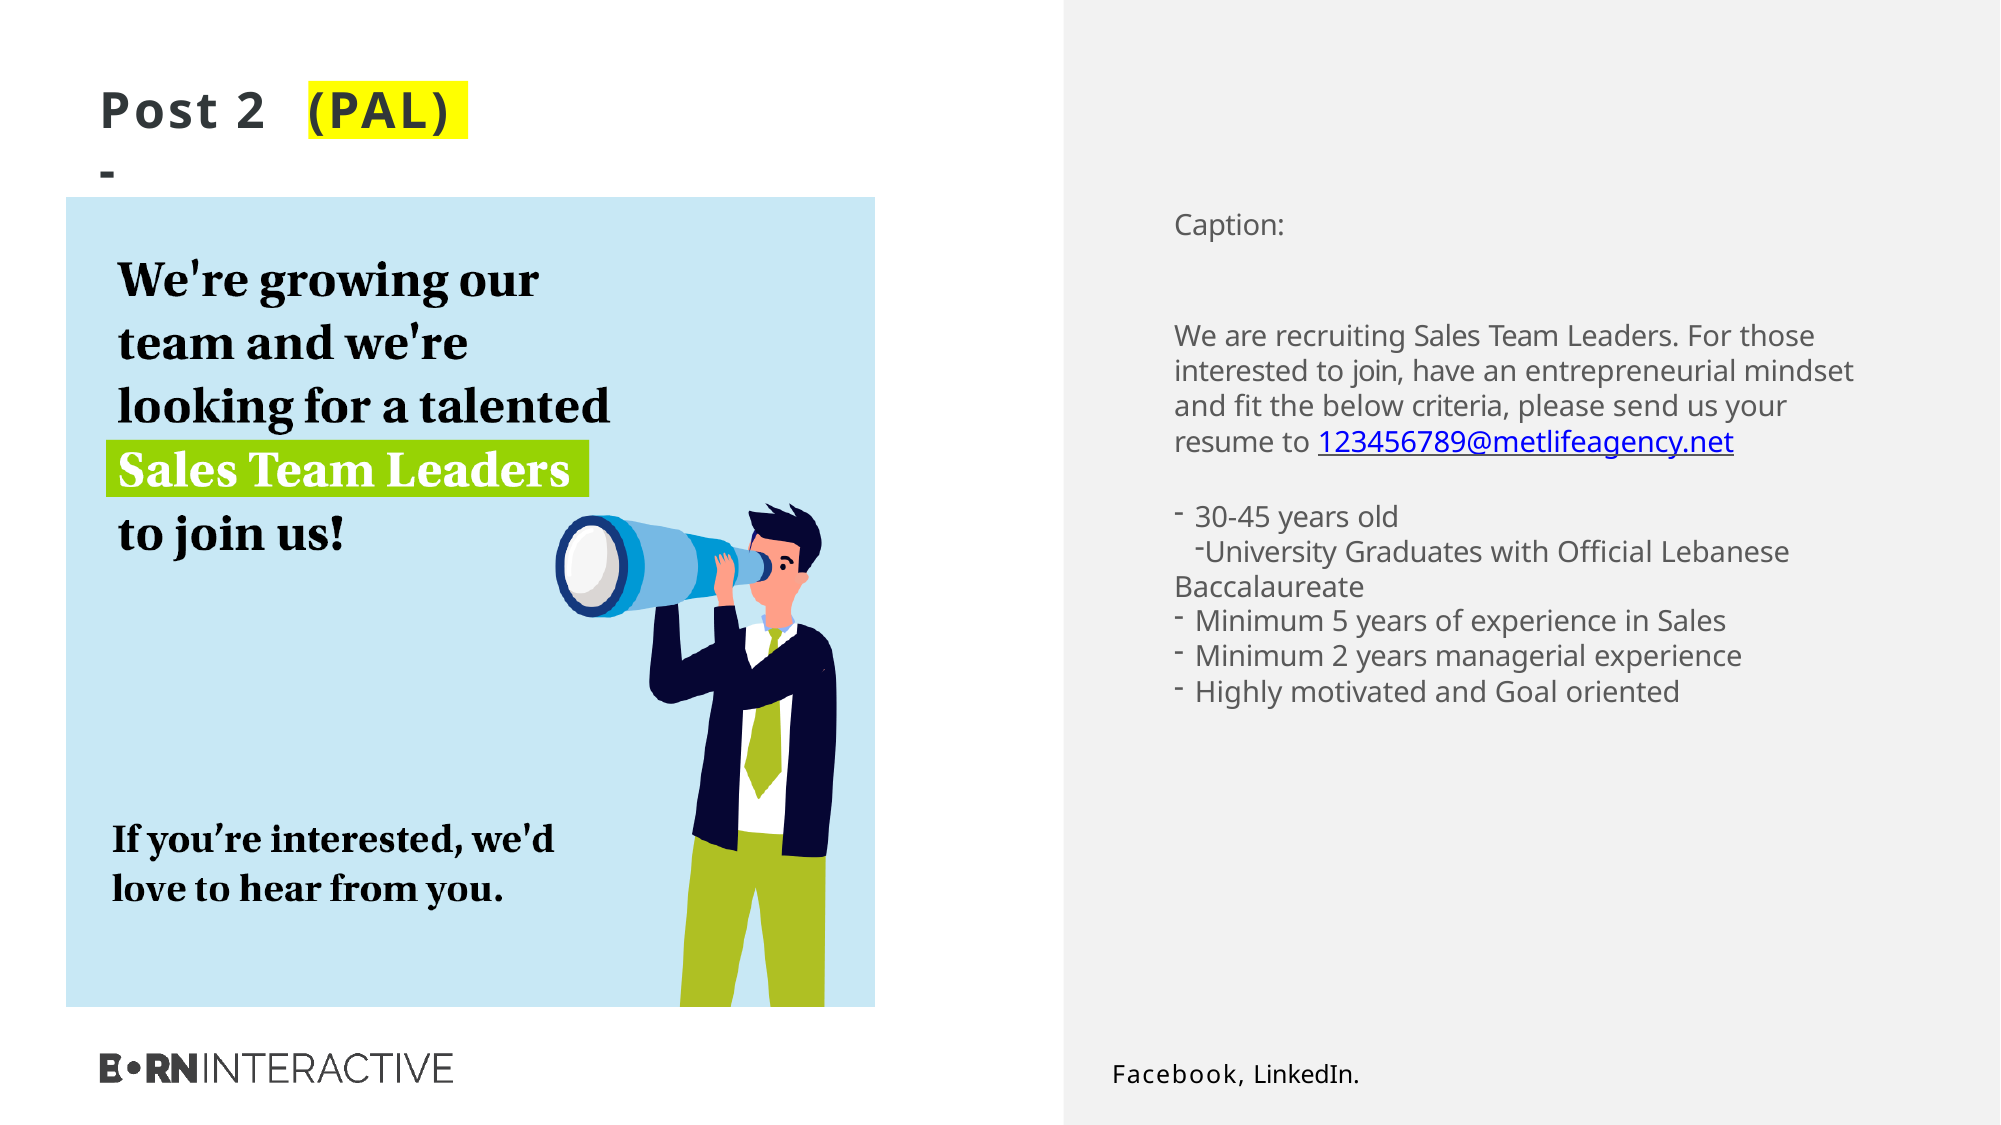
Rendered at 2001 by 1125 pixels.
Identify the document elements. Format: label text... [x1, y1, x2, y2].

footer Facebook, LinkedIn. [1110, 1062, 1362, 1125]
text_box We are recruiting Sales Team Leaders. For those interested to join, have an entrepreneurial mindset and fit the below criteria, please send us your resume to 123456789@metlifeagency.net 30-45 years old University Graduates with Official Lebanese Baccalaureate Minimum 5 years of experience in Sales Minimum 2 years managerial experience Highly motivated and Goal oriented [1172, 316, 1883, 708]
picture [66, 197, 875, 1007]
text_box (PAL) [308, 80, 469, 139]
title Post 2 - [97, 76, 296, 196]
text_box Caption: [1172, 204, 1298, 242]
picture [99, 1053, 453, 1083]
